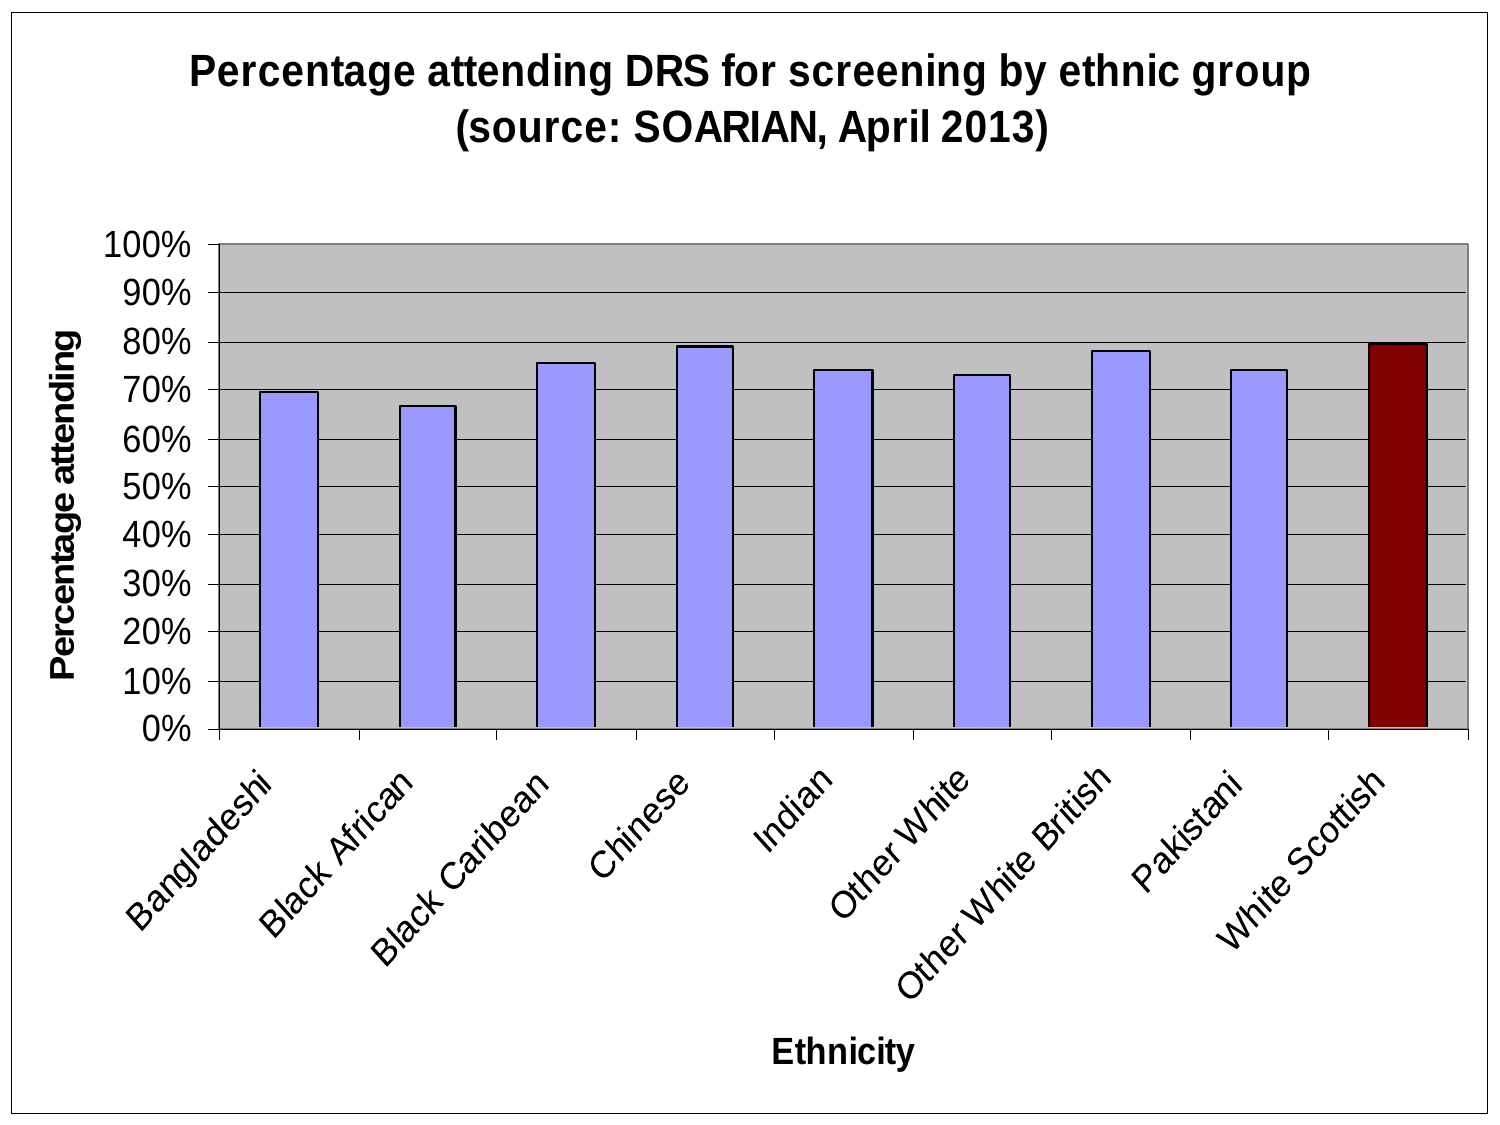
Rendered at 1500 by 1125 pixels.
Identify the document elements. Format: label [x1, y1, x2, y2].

text_box [0, 0, 1500, 1125]
